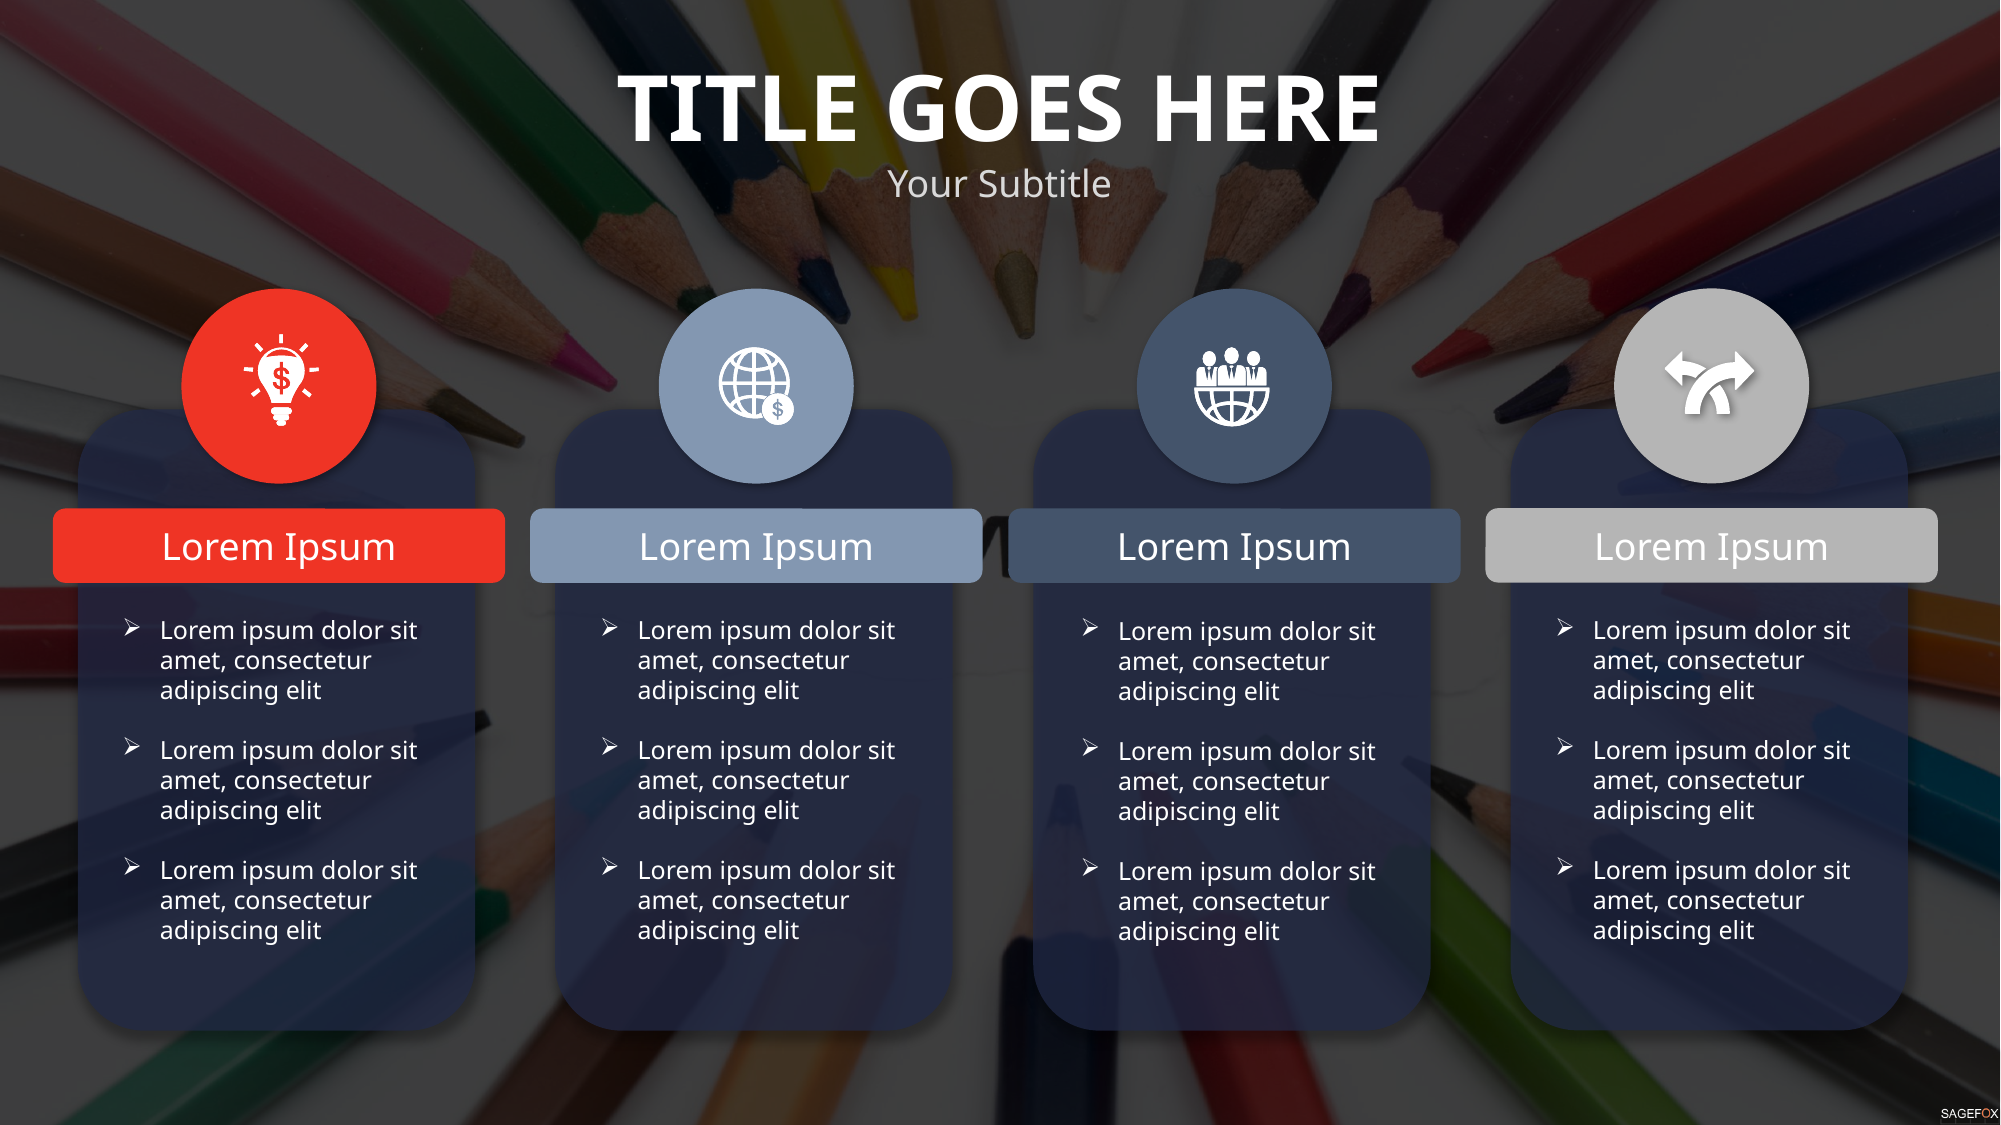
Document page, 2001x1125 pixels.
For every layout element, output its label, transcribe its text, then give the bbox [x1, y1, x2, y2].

text_box Lorem ipsum dolor sit amet, consectetur adipiscing elit Lorem ipsum dolor sit amet, consectetur adipiscing elit Lorem ipsum dolor sit amet, consectetur adipiscing elit [1540, 607, 1878, 952]
text_box [554, 583, 954, 1032]
text_box [1032, 408, 1432, 508]
text_box Lorem ipsum dolor sit amet, consectetur adipiscing elit Lorem ipsum dolor sit amet, consectetur adipiscing elit Lorem ipsum dolor sit amet, consectetur adipiscing elit [107, 607, 445, 952]
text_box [530, 508, 983, 583]
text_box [52, 508, 506, 583]
text_box [657, 287, 855, 485]
text_box TITLE GOES HERE Your Subtitle [548, 42, 1452, 212]
text_box [1509, 583, 1909, 1032]
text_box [1485, 508, 1938, 583]
text_box Lorem ipsum dolor sit amet, consectetur adipiscing elit Lorem ipsum dolor sit amet, consectetur adipiscing elit Lorem ipsum dolor sit amet, consectetur adipiscing elit [1065, 608, 1403, 953]
text_box [1135, 287, 1333, 485]
text_box [1664, 351, 1755, 414]
text_box [76, 408, 477, 508]
text_box [554, 408, 954, 508]
picture [0, 0, 2001, 1125]
text_box [76, 583, 477, 1032]
text_box [180, 287, 378, 485]
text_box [1194, 347, 1270, 427]
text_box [243, 334, 319, 426]
text_box [1032, 583, 1432, 1032]
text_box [718, 347, 794, 425]
text_box [1509, 408, 1909, 508]
text_box Lorem ipsum dolor sit amet, consectetur adipiscing elit Lorem ipsum dolor sit amet, consectetur adipiscing elit Lorem ipsum dolor sit amet, consectetur adipiscing elit [585, 607, 923, 952]
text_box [1008, 508, 1461, 583]
text_box [1613, 287, 1811, 485]
